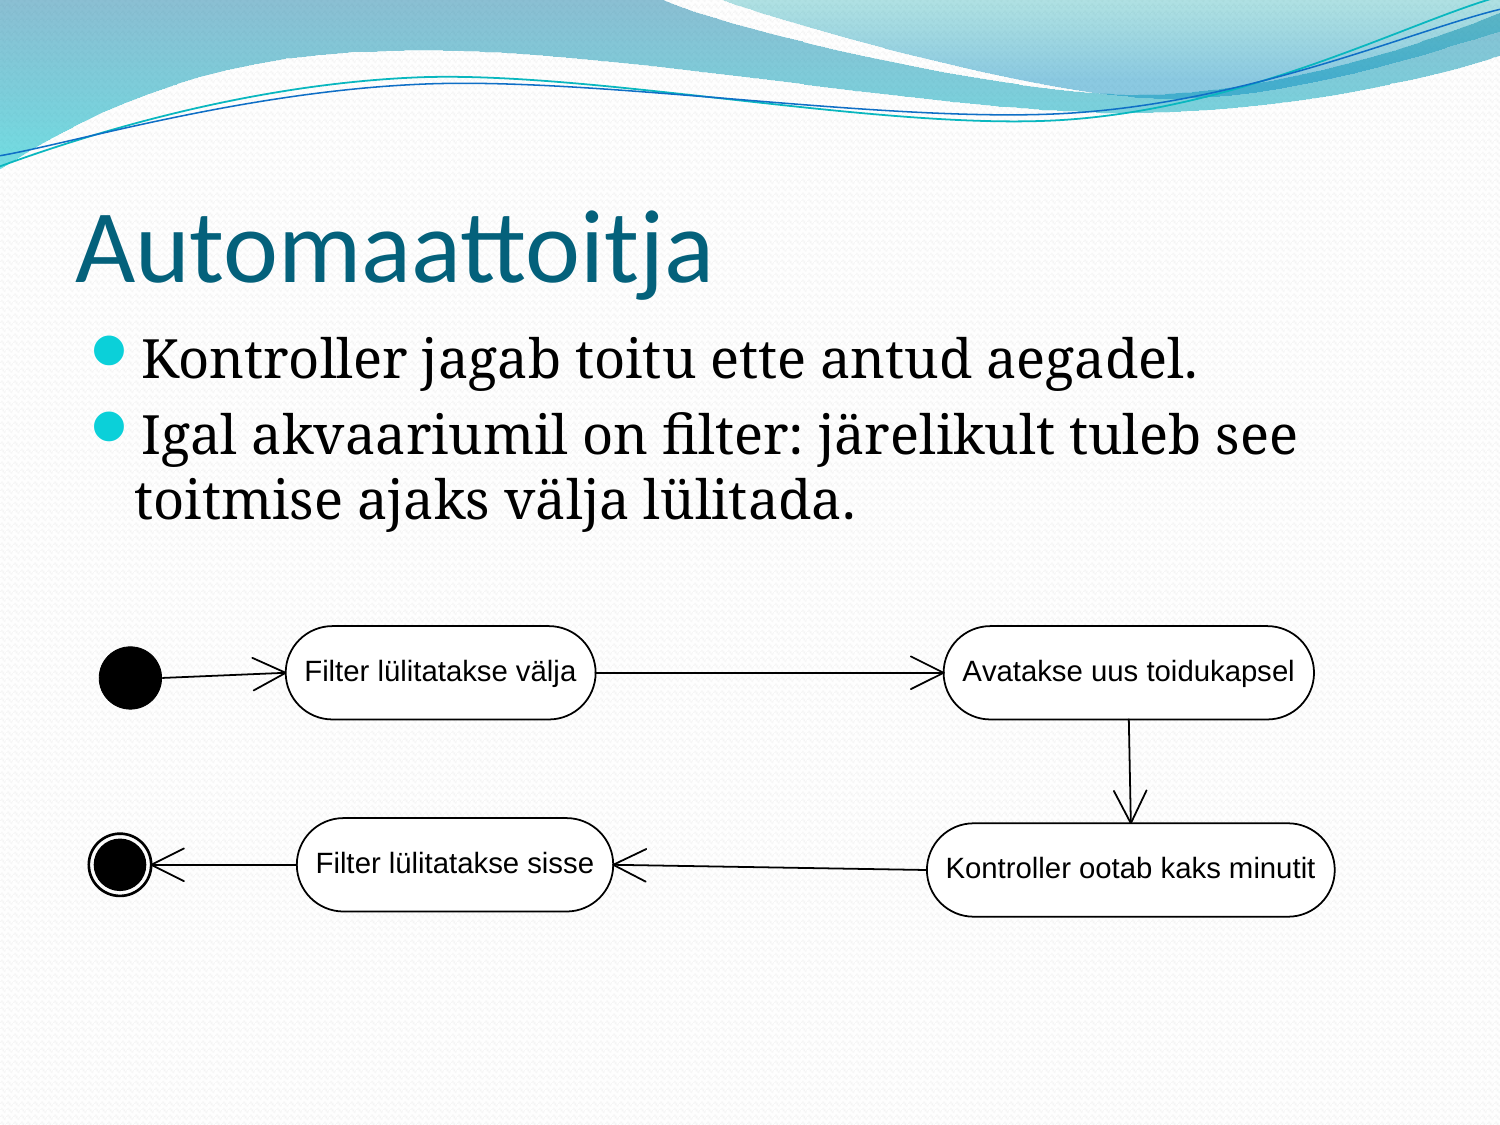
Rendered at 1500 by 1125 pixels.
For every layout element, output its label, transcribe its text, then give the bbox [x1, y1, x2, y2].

list Kontroller jagab toitu ette antud aegadel. Igal akvaariumil on filter: järelikult tuleb see toitmise ajaks välja lülitada. [75, 317, 1425, 1038]
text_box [81, 597, 1341, 923]
title Automaattoitja [75, 115, 1425, 303]
